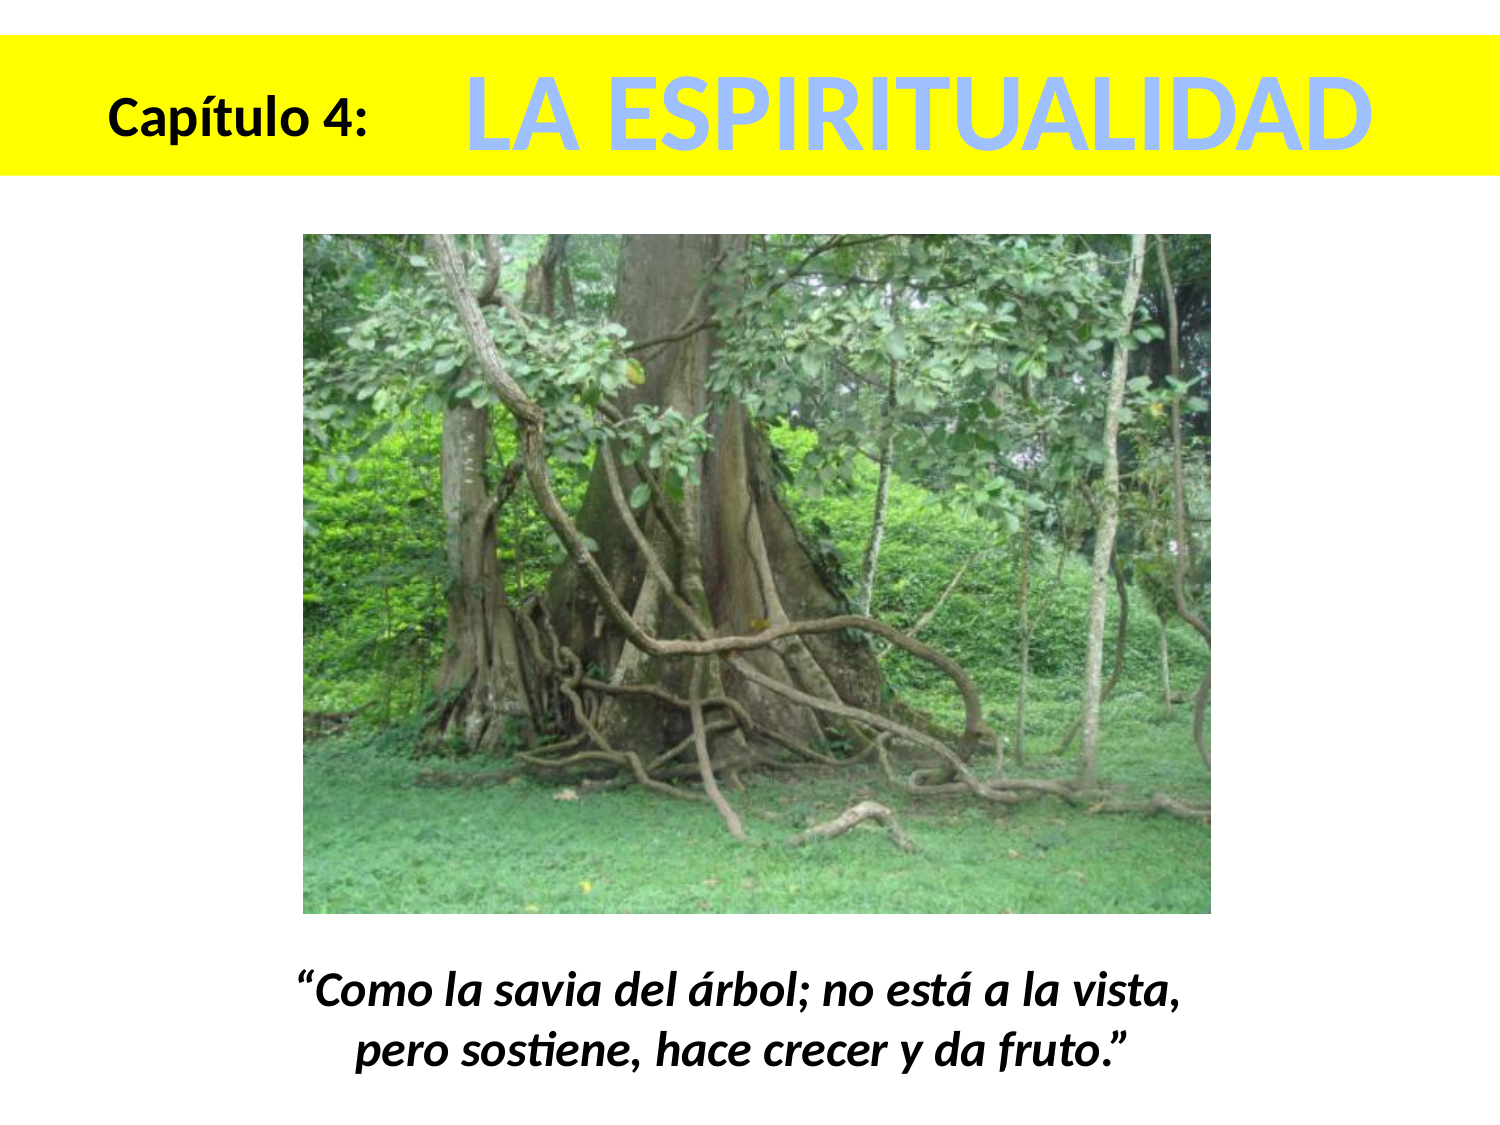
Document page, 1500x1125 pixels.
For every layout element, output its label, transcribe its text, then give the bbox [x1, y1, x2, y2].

text_box [1391, 33, 1500, 178]
text_box LA ESPIRITUALIDAD [449, 31, 1391, 181]
text_box Capítulo 4: [93, 70, 449, 156]
text_box [0, 33, 449, 178]
text_box “Como la savia del árbol; no está a la vista, pero sostiene, hace crecer y da fruto.” [93, 949, 1395, 1084]
picture [303, 234, 1211, 915]
